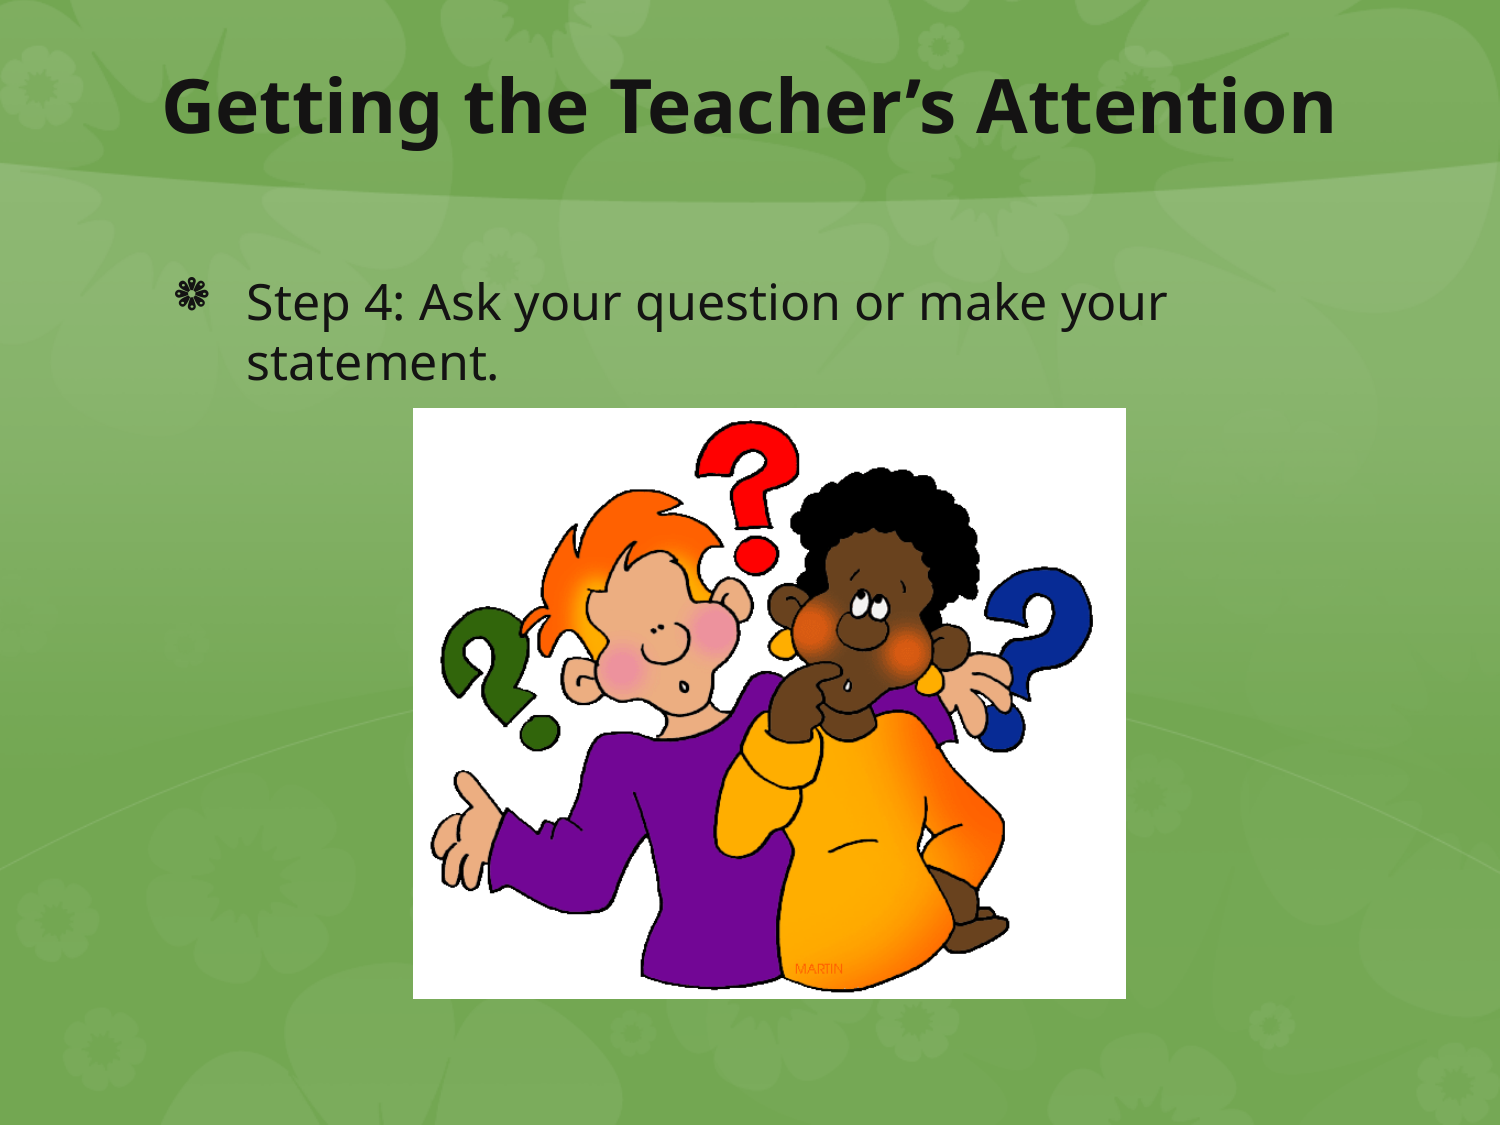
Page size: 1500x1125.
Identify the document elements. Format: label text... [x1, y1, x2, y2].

picture [0, 0, 1500, 1125]
title Getting the Teacher’s Attention [127, 14, 1372, 203]
list Step 4: Ask your question or make your statement. [156, 262, 1344, 967]
